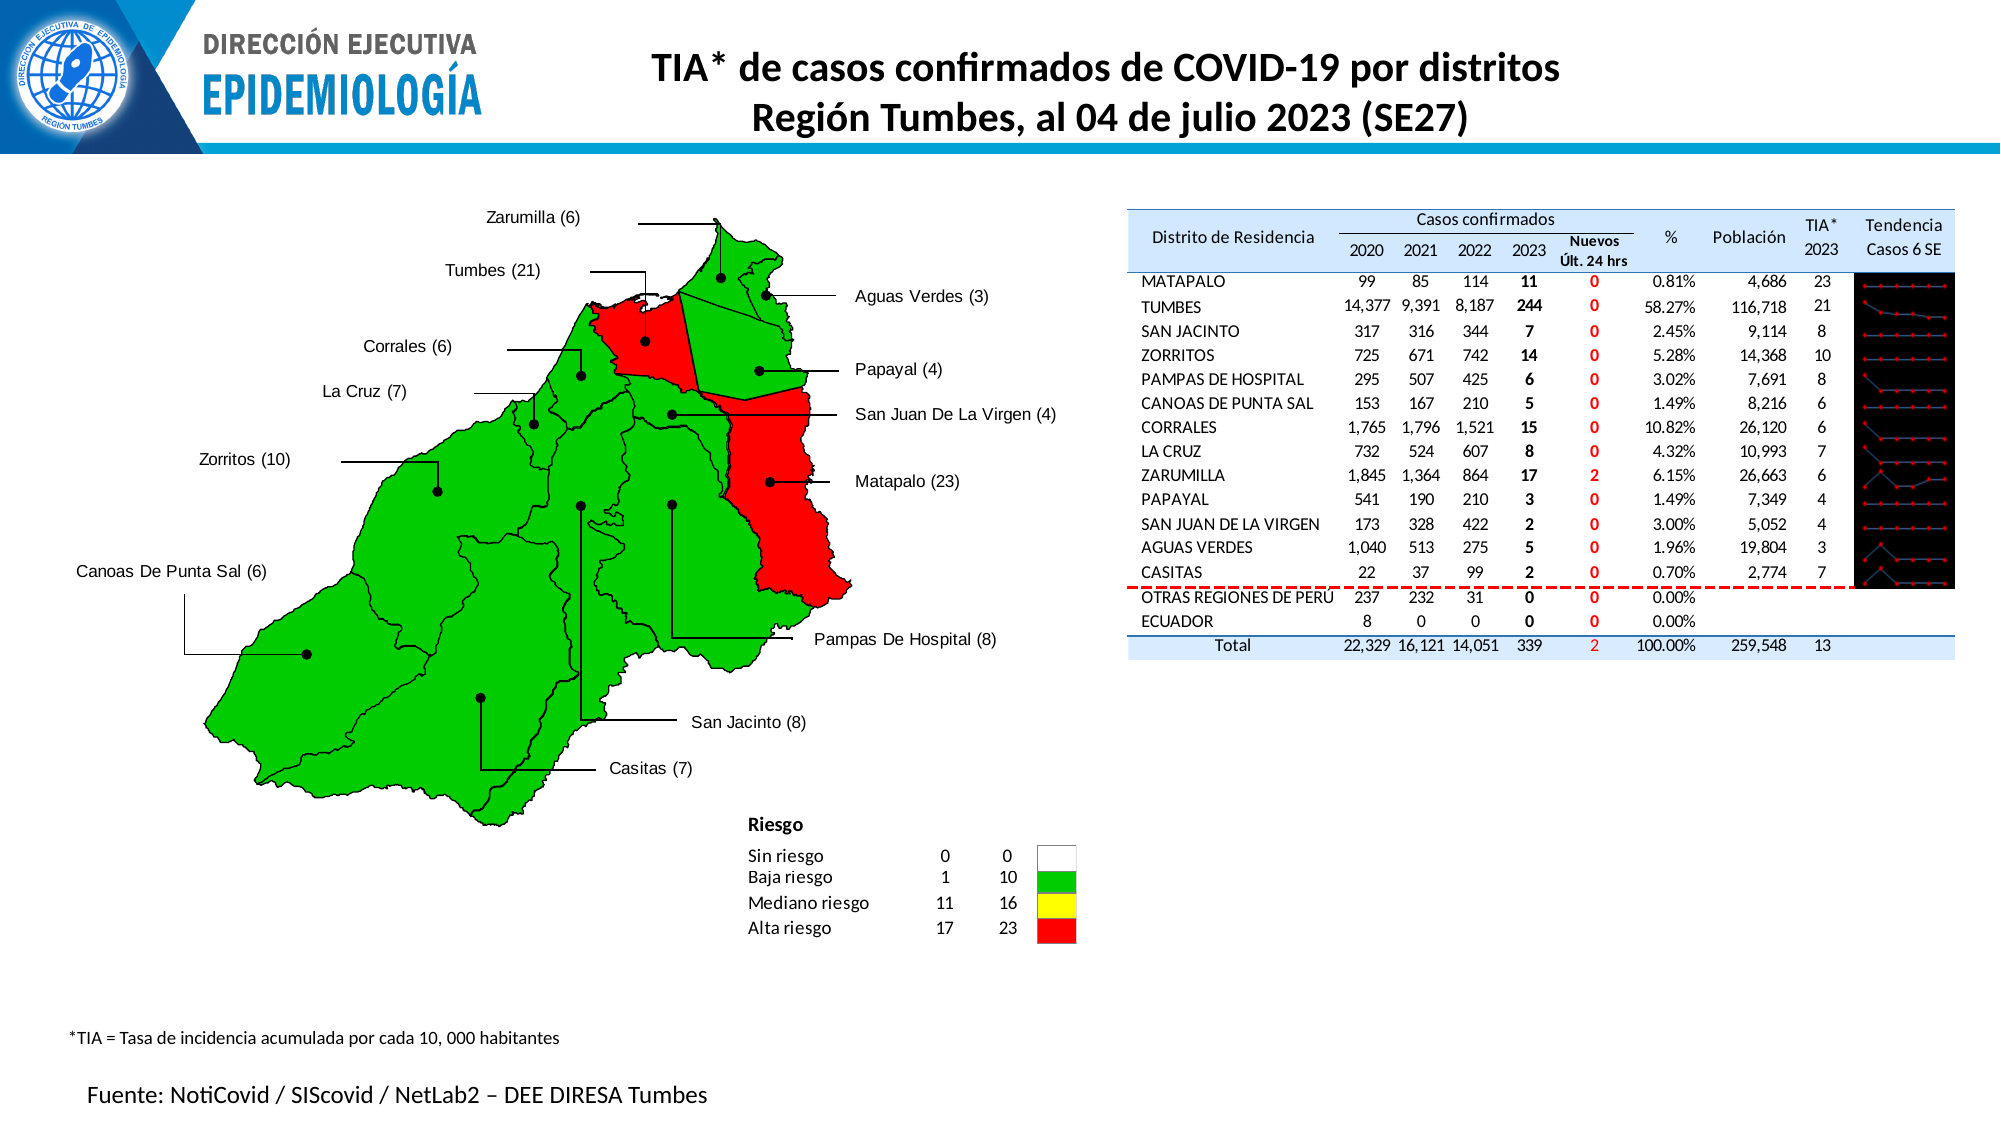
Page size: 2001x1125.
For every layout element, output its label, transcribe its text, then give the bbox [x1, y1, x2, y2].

picture [72, 207, 1078, 945]
picture [0, 0, 512, 154]
picture [1127, 209, 1956, 661]
text_box TIA* de casos confirmados de COVID-19 por distritos Región Tumbes, al 04 de julio 2023 (SE27) [512, 32, 1710, 148]
text_box Fuente: NotiCovid / SIScovid / NetLab2 – DEE DIRESA Tumbes [72, 1071, 1228, 1116]
text_box *TIA = Tasa de incidencia acumulada por cada 10, 000 habitantes [53, 1018, 602, 1057]
text_box [0, 142, 2000, 155]
